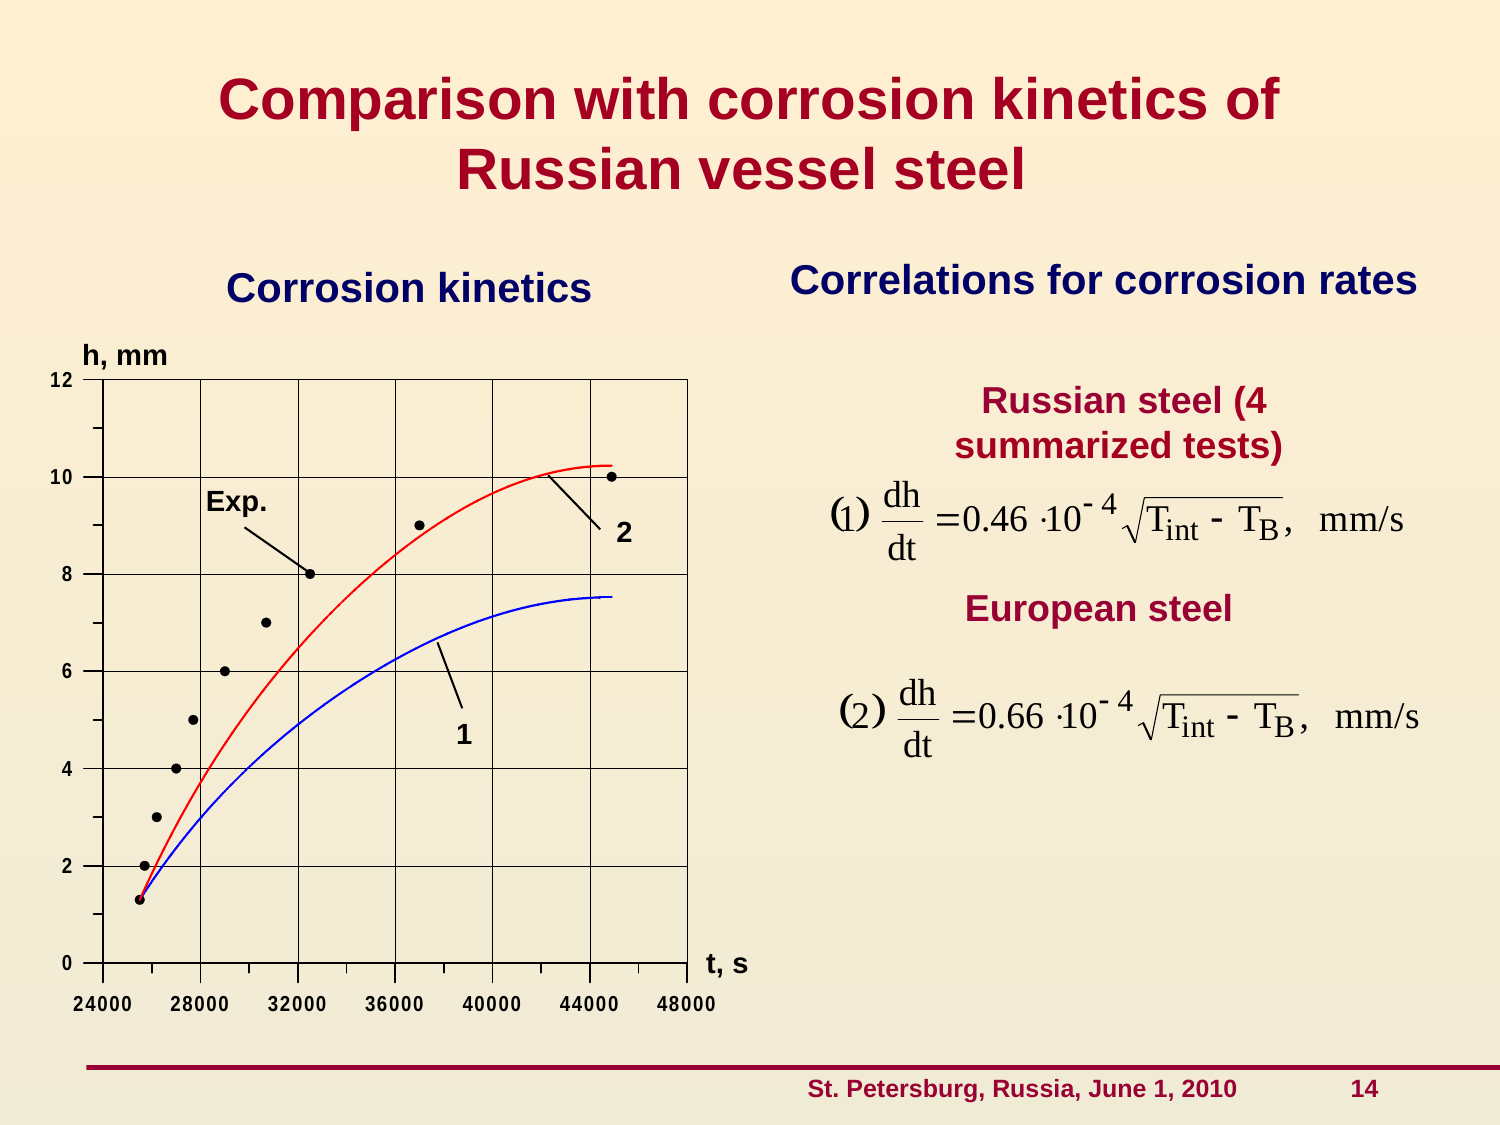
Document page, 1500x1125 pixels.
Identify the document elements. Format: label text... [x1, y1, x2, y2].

text_box European steel [785, 577, 1414, 637]
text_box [826, 474, 1407, 568]
text_box Correlations for corrosion rates [734, 245, 1474, 311]
text_box Corrosion kinetics [159, 253, 659, 319]
text_box h, mm [67, 328, 184, 365]
text_box t, s [721, 937, 764, 987]
title Comparison with corrosion kinetics of Russian vessel steel [112, 89, 1388, 184]
text_box Russian steel (4 summarized tests) [874, 368, 1374, 473]
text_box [49, 367, 718, 1017]
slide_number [792, 1050, 1444, 1125]
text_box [835, 671, 1423, 765]
title Comparison with corrosion kinetics of Russian vessel steel [112, 78, 1388, 88]
